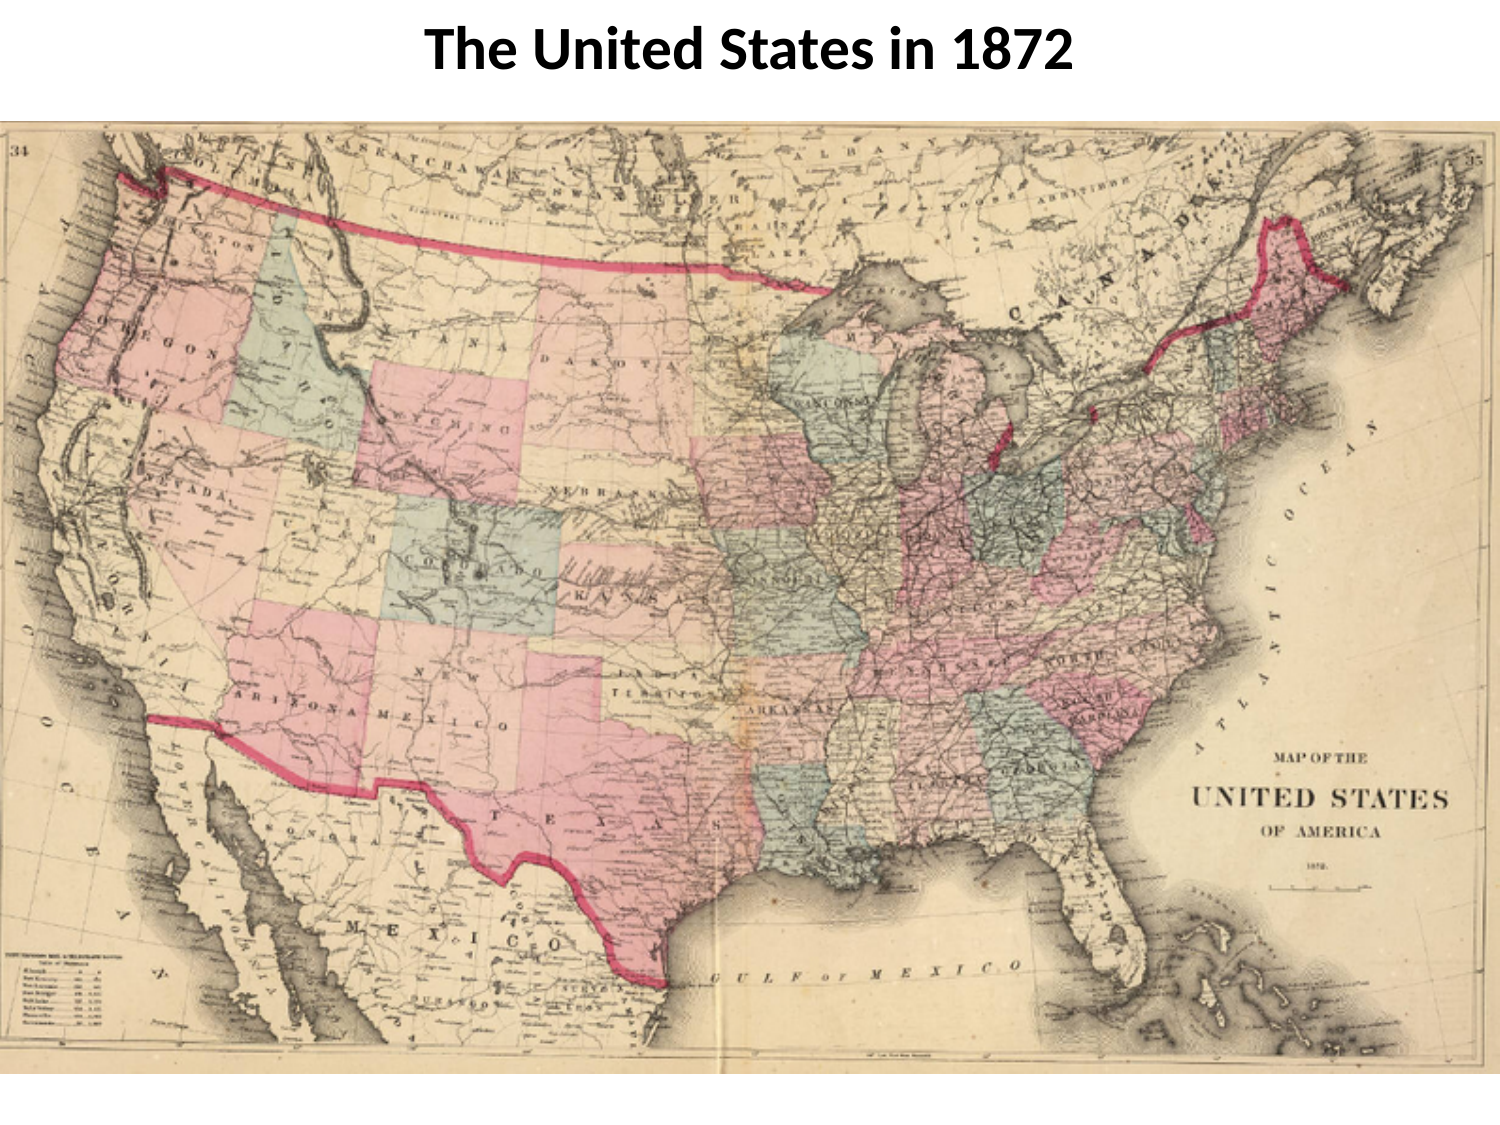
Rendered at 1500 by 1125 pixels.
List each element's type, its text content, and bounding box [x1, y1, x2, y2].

picture [0, 121, 1500, 1074]
title The United States in 1872 [112, 0, 1388, 90]
